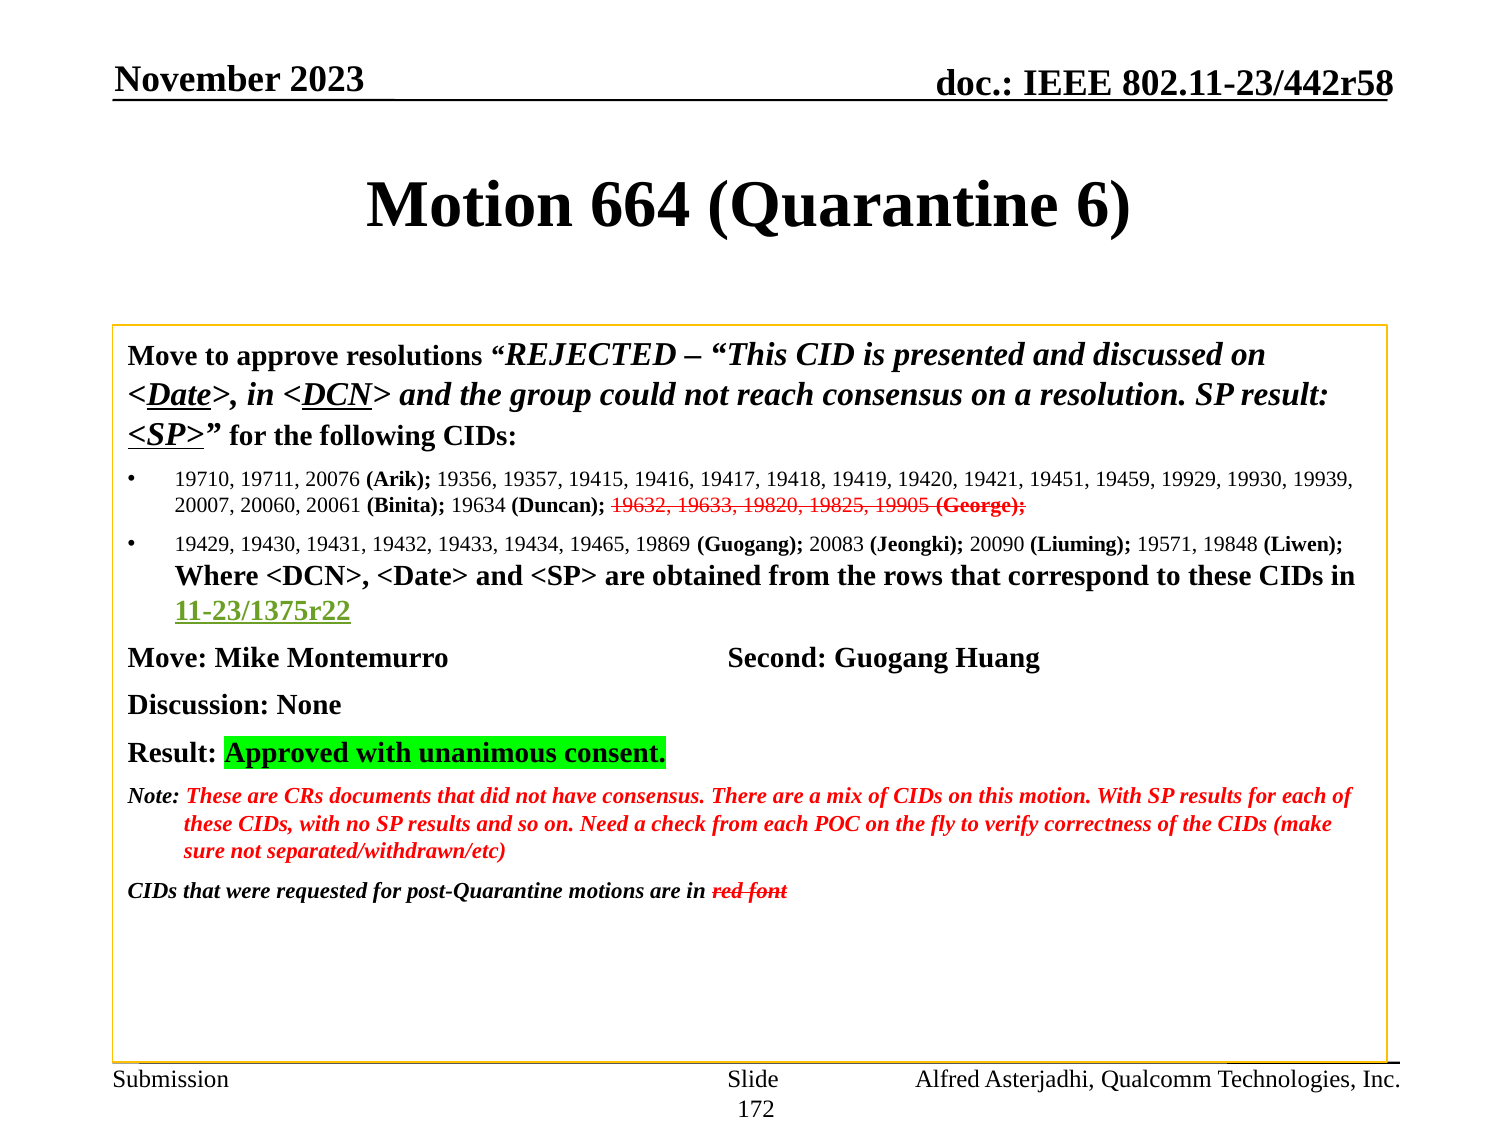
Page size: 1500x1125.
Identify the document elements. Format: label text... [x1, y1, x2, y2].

footer Alfred Asterjadhi, Qualcomm Technologies, Inc. [878, 1061, 1402, 1093]
title Motion 664 (Quarantine 6) [112, 112, 1388, 288]
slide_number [114, 62, 423, 100]
slide_number Slide 172 [712, 1061, 800, 1123]
list Move to approve resolutions “REJECTED – “This CID is presented and discussed on <Date>, in <DCN> and the group could not reach consensus on a resolution. SP result: <SP>” for the following CIDs: 19710, 19711, 20076 (Arik); 19356, 19357, 19415, 19416, 19417, 19418, 19419, 19420, 19421, 19451, 19459, 19929, 19930, 19939, 20007, 20060, 20061 (Binita); 19634 (Duncan); 19632, 19633, 19820, 19825, 19905 (George); 19429, 19430, 19431, 19432, 19433, 19434, 19465, 19869 (Guogang); 20083 (Jeongki); 20090 (Liuming); 19571, 19848 (Liwen); Where <DCN>, <Date> and <SP> are obtained from the rows that correspond to these CIDs in 11-23/1375r22 Move: Mike Montemurro Second: Guogang Huang Discussion: None Result: Approved with unanimous consent. Note: These are CRs documents that did not have consensus. There are a mix of CIDs on this motion. With SP results for each of these CIDs, with no SP results and so on. Need a check from each POC on the fly to verify correctness of the CIDs (make sure not separated/withdrawn/etc) CIDs that were requested for post-Quarantine motions are in red font [112, 324, 1388, 1063]
